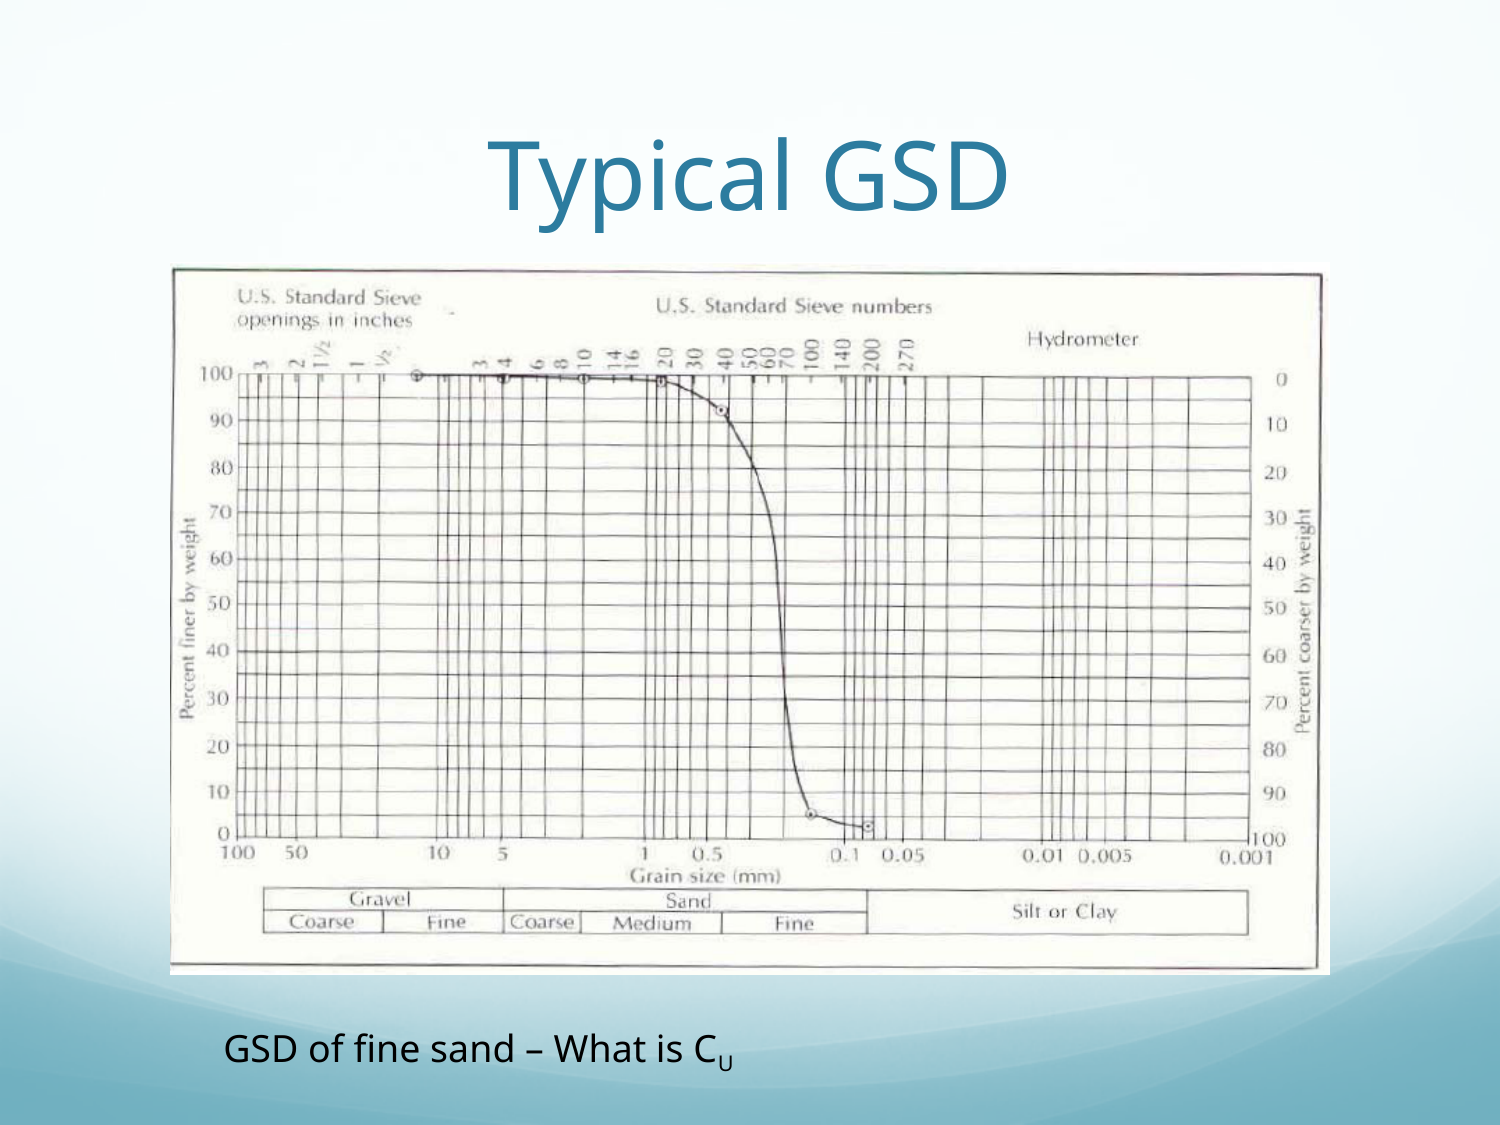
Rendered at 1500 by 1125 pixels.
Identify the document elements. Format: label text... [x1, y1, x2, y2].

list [89, 261, 1410, 976]
title Typical GSD [90, 17, 1410, 237]
text_box GSD of fine sand – What is CU [208, 1017, 749, 1084]
